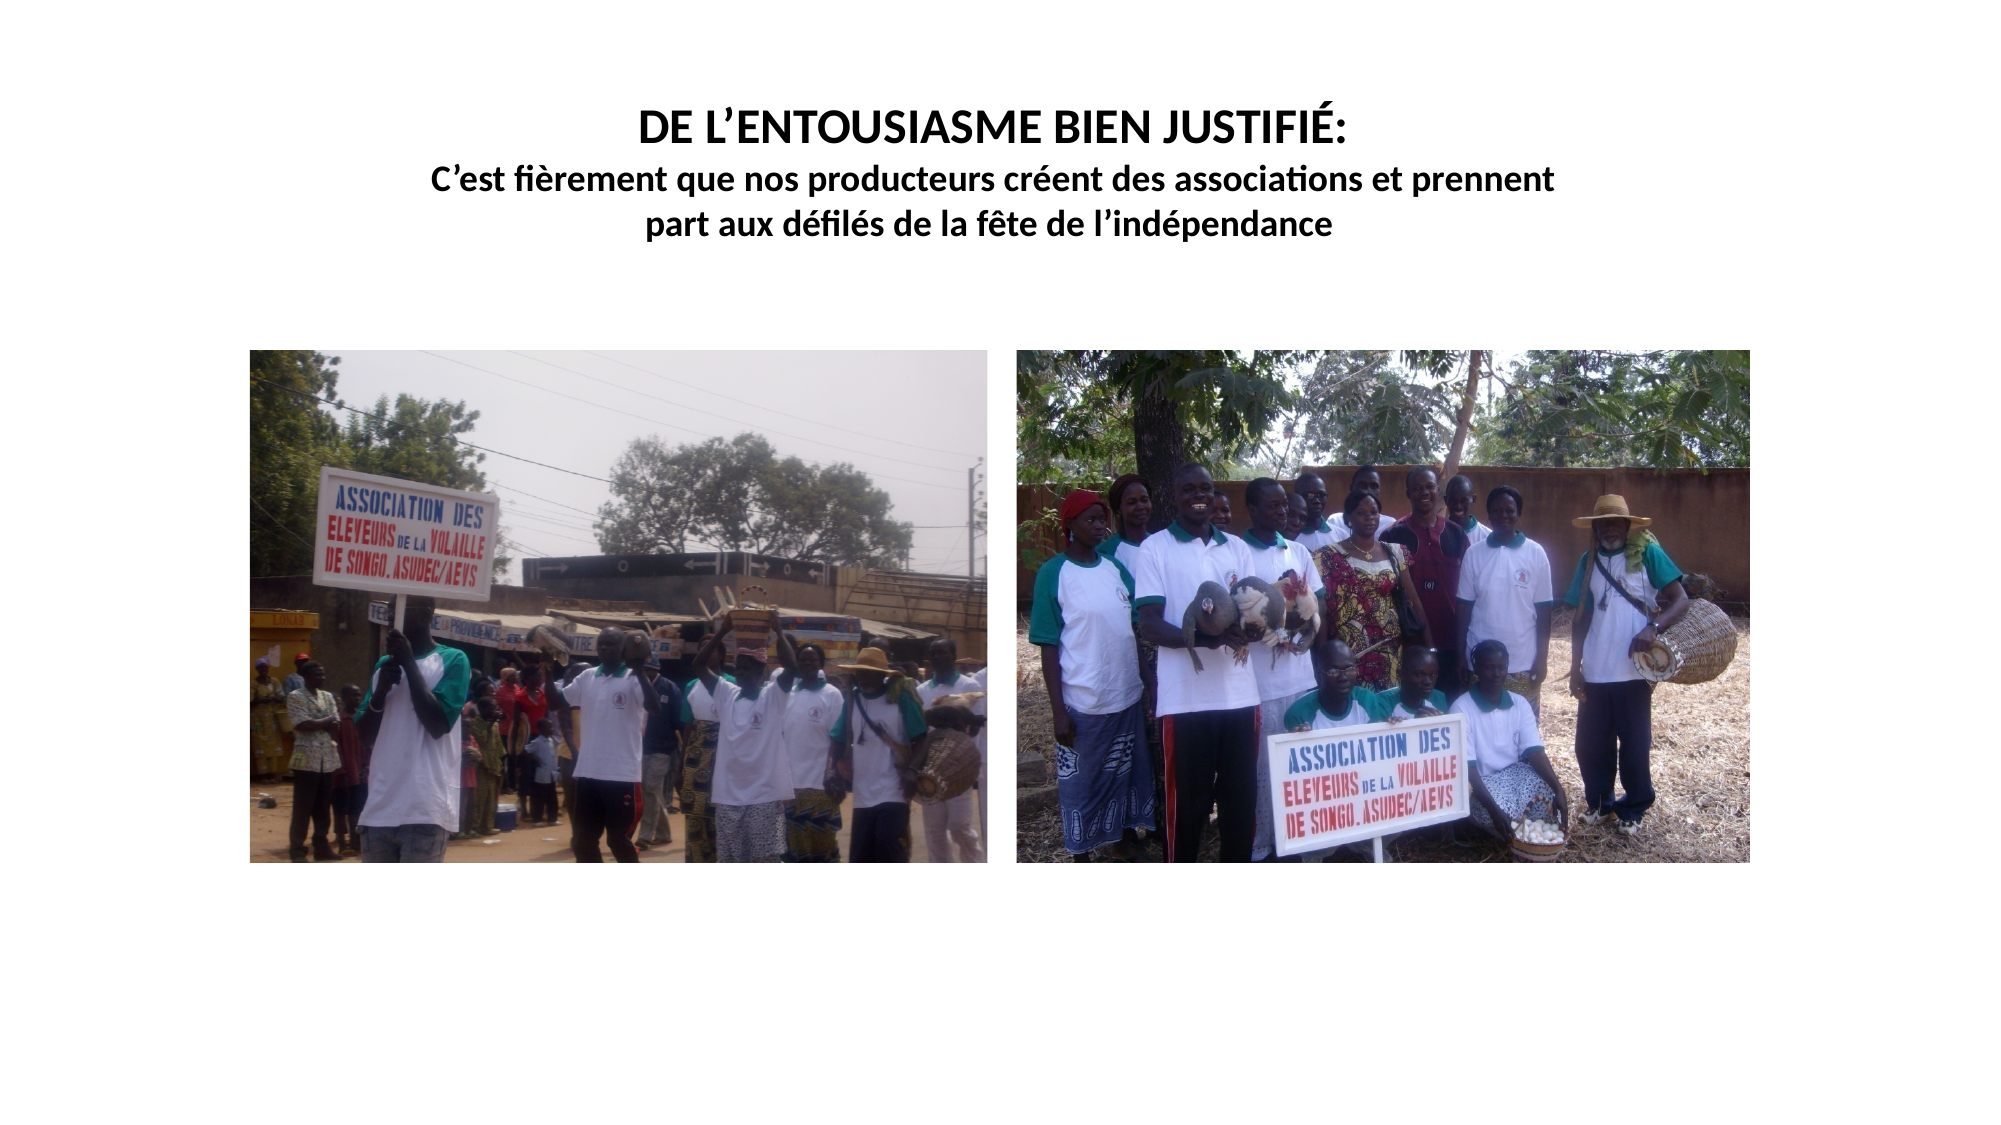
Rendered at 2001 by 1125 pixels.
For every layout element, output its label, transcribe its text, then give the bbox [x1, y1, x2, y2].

text_box DE L’ENTOUSIASME BIEN JUSTIFIÉ: C’est fièrement que nos producteurs créent des associations et prennent part aux défilés de la fête de l’indépendance [412, 75, 1575, 263]
picture [1016, 349, 1751, 863]
picture [249, 349, 988, 863]
